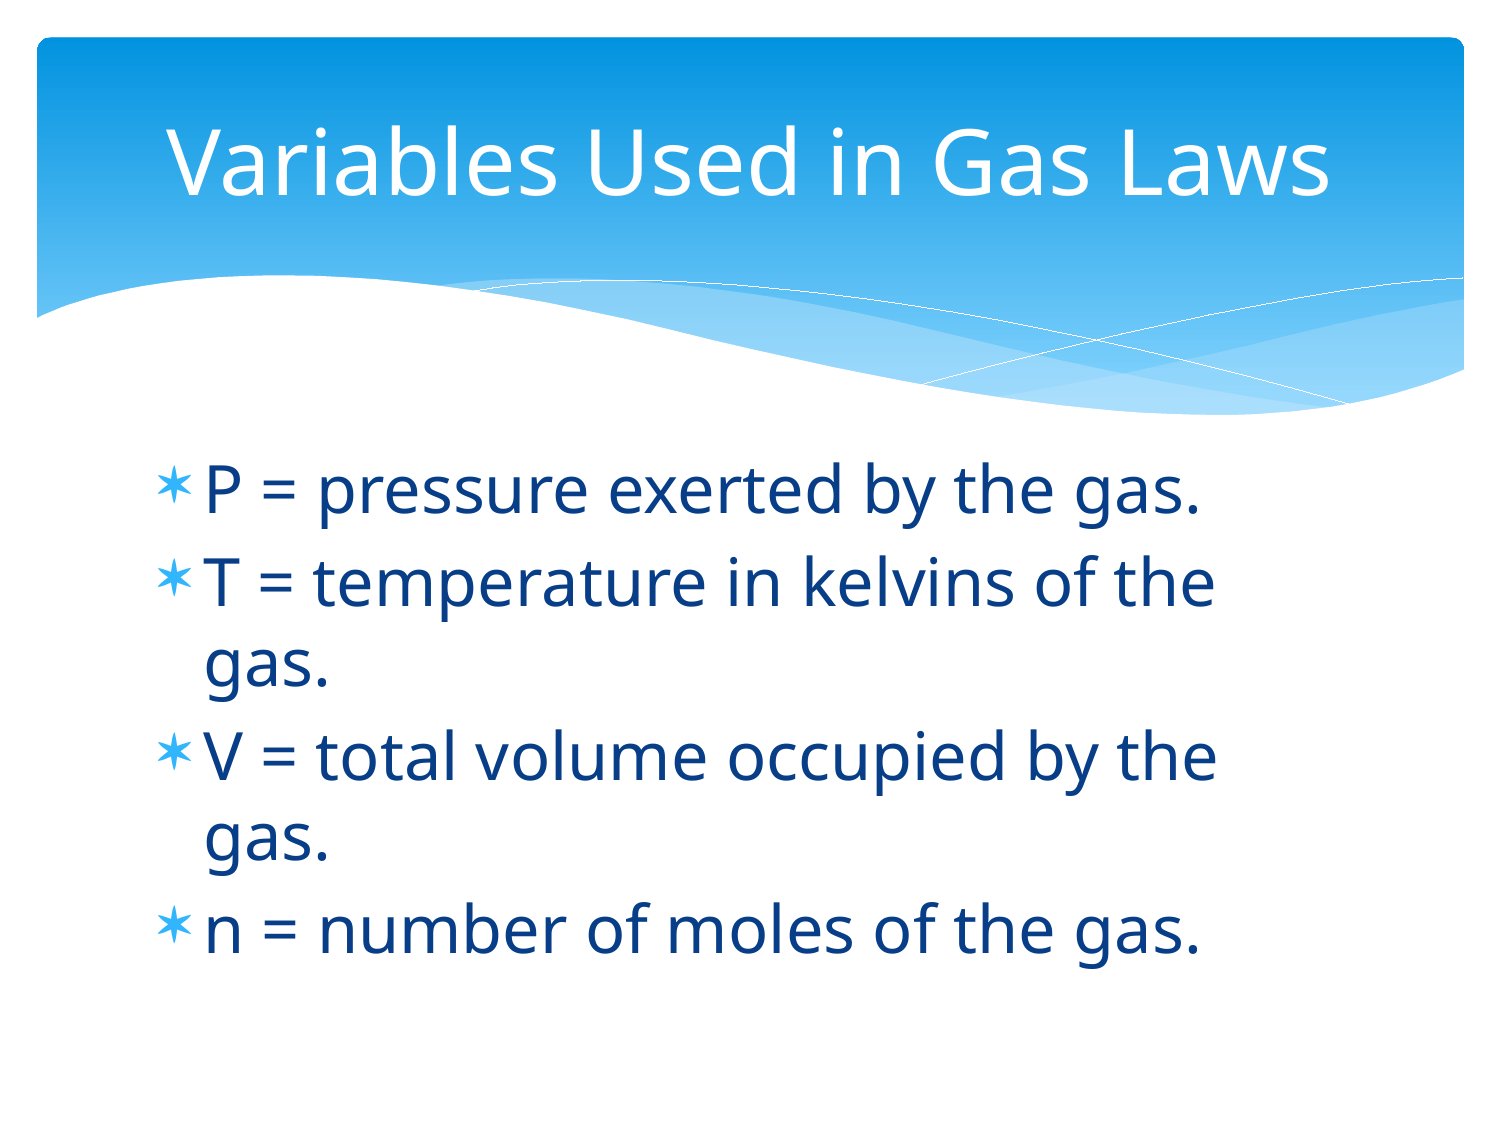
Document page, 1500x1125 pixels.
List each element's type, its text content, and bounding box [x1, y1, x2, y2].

title Variables Used in Gas Laws [75, 55, 1425, 261]
list P = pressure exerted by the gas. T = temperature in kelvins of the gas. V = total volume occupied by the gas. n = number of moles of the gas. [143, 438, 1359, 1005]
